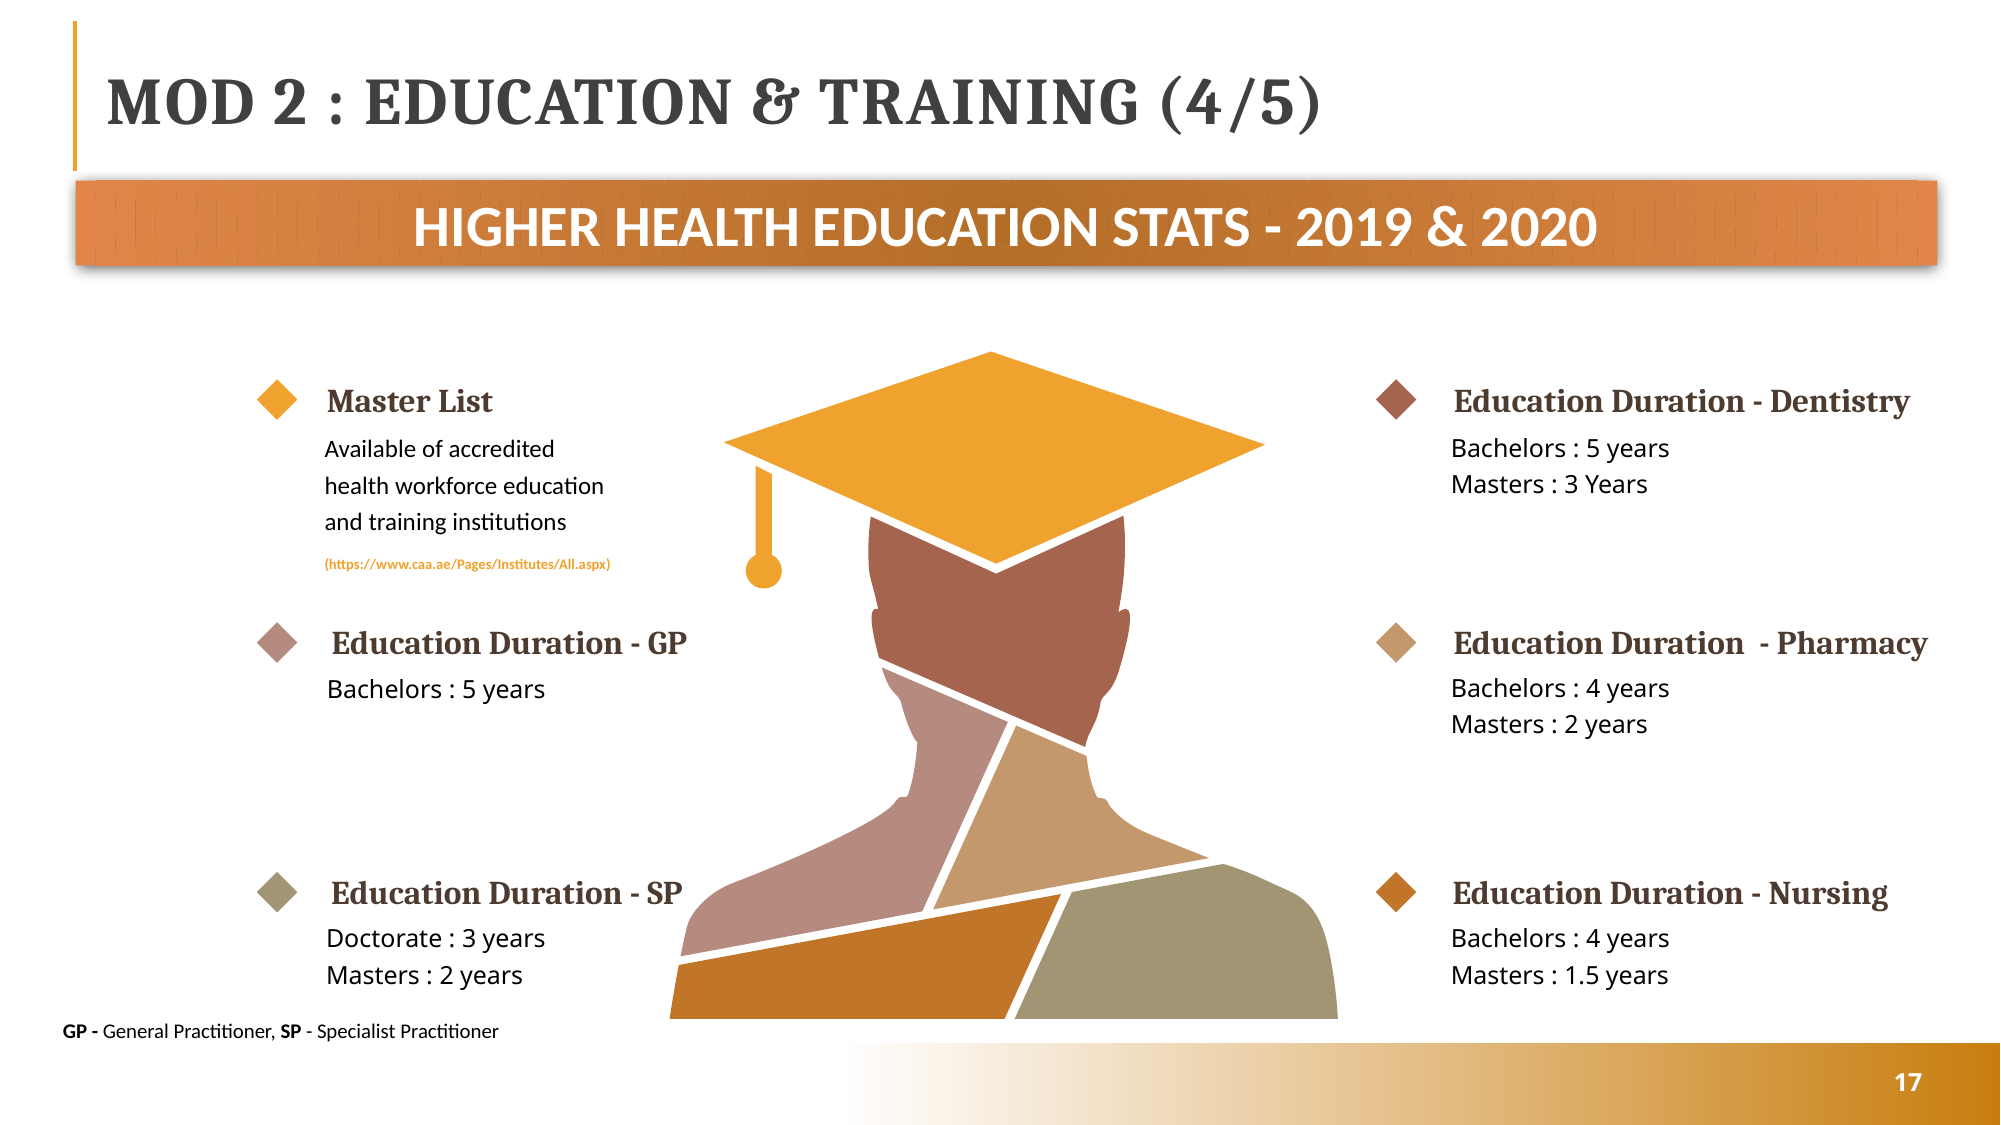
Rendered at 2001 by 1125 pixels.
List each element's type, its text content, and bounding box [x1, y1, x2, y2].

text_box HIGHER HEALTH EDUCATION STATS - 2019 & 2020 [75, 180, 1938, 266]
slide_number 17 [1777, 1061, 1938, 1107]
text_box GP - General Practitioner, SP - Specialist Practitioner [48, 1010, 1363, 1051]
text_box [256, 351, 1953, 1020]
title MOD 2 : EDUCATION & TRAINING (4/5) [91, 42, 1938, 169]
